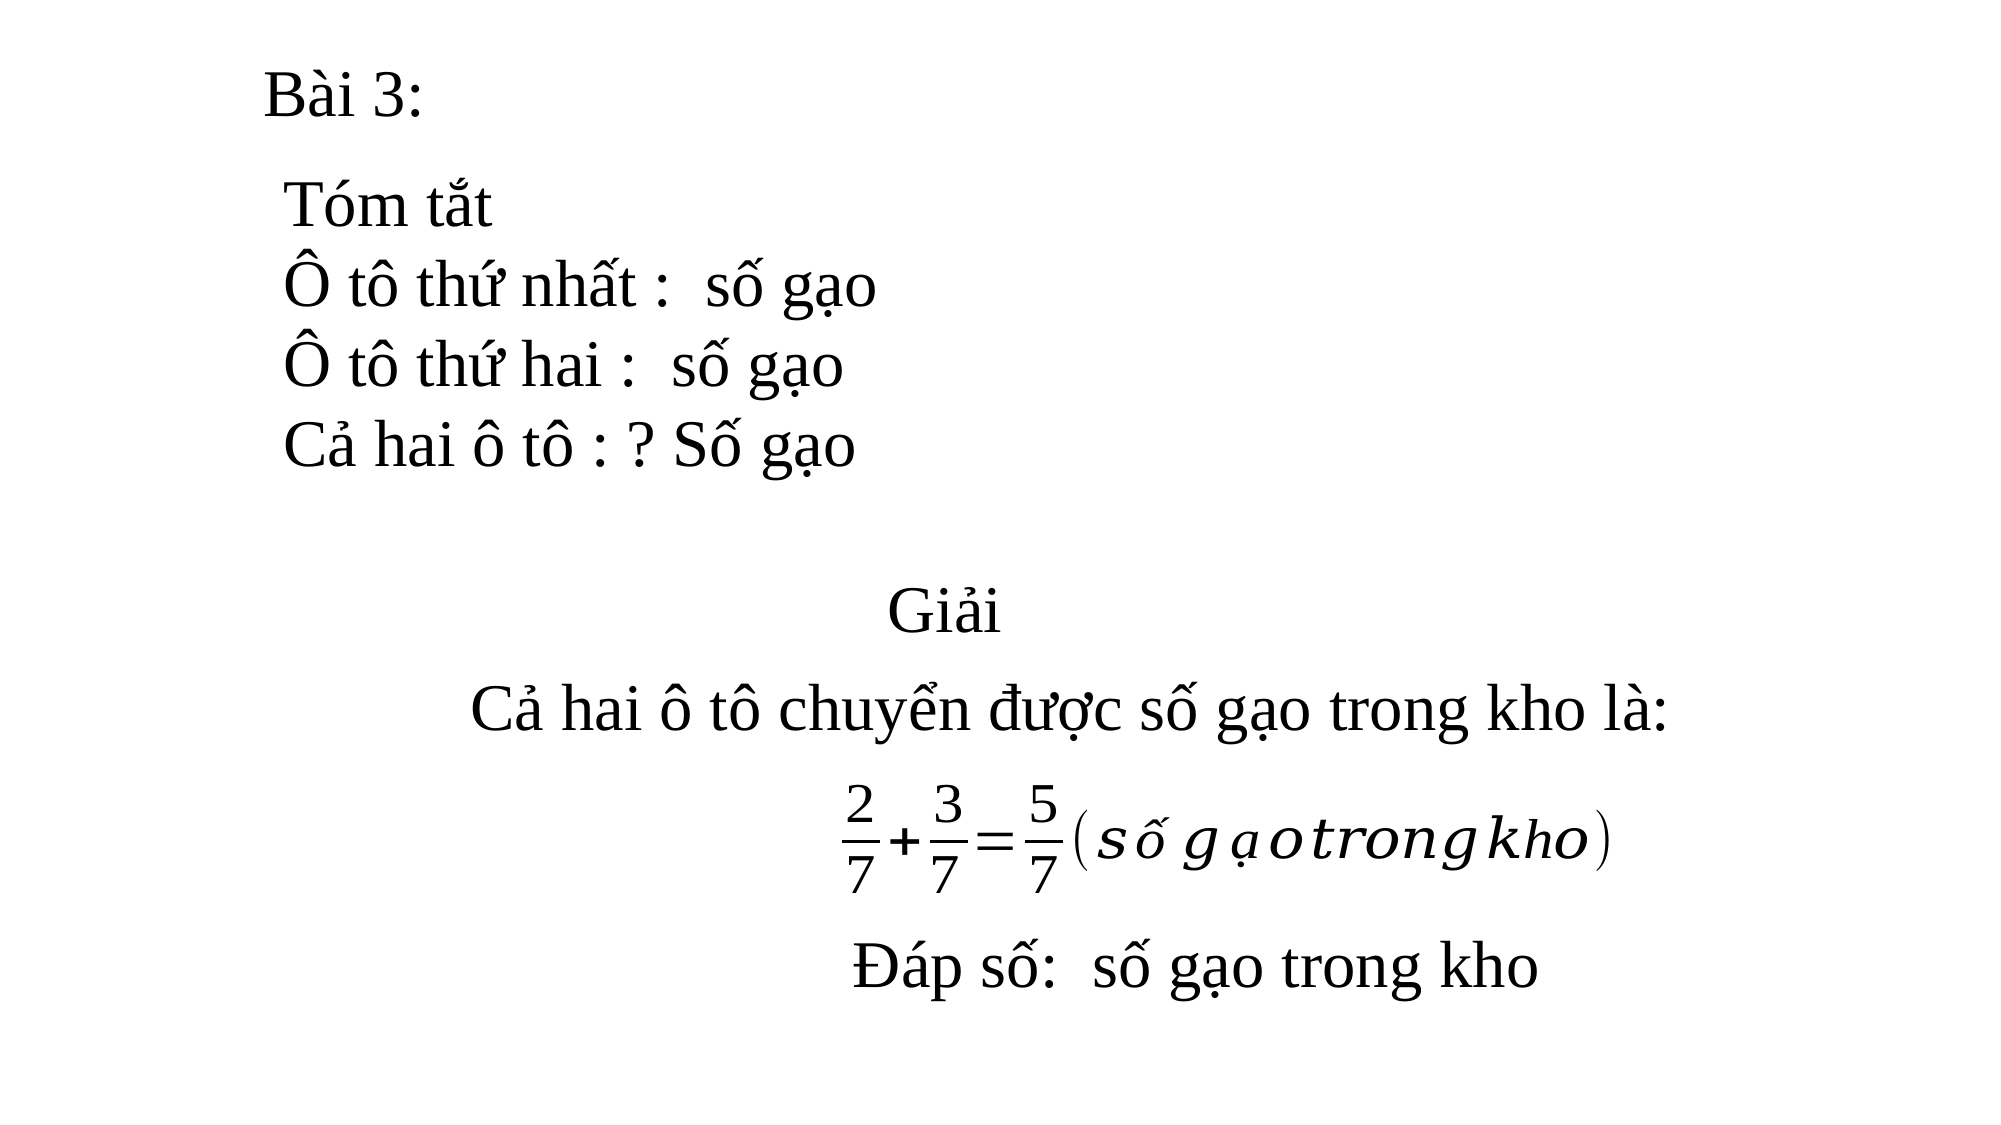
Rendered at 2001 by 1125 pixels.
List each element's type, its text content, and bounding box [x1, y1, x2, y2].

text_box Giải [872, 558, 1088, 653]
text_box Cả hai ô tô chuyển được số gạo trong kho là: [455, 656, 1719, 751]
text_box Bài 3: [248, 42, 553, 138]
